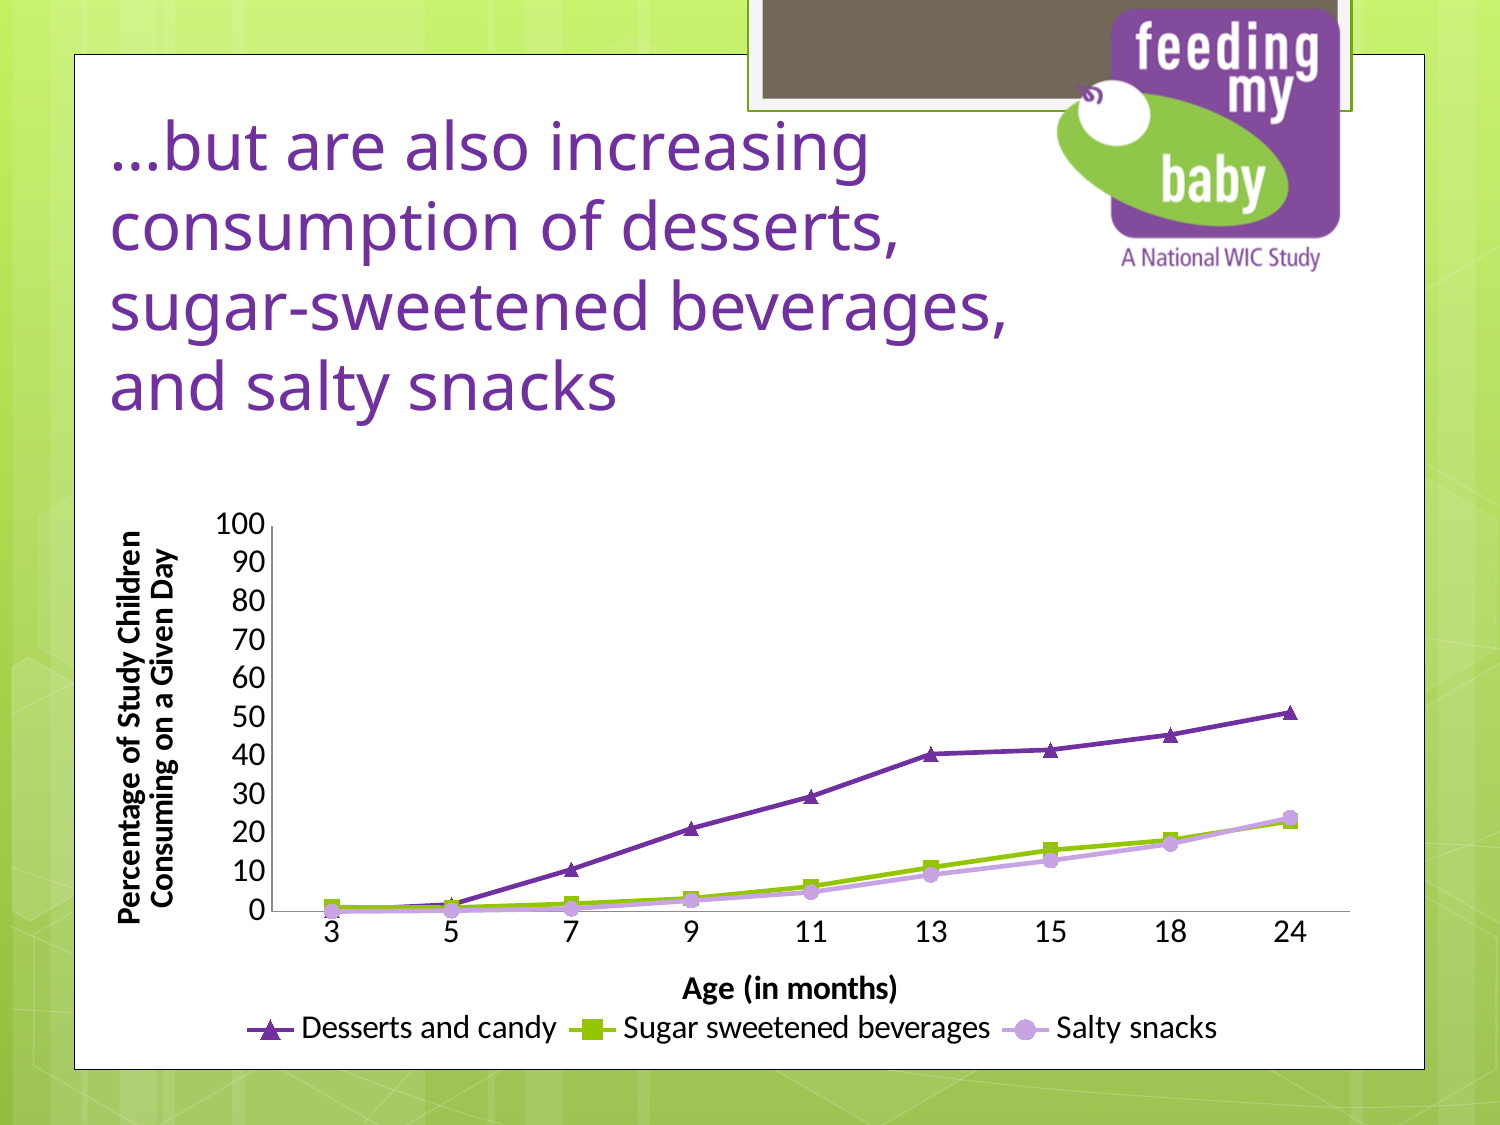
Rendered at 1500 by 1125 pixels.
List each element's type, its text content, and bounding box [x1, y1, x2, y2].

picture [1050, 0, 1350, 62]
title …but are also increasing consumption of desserts, sugar-sweetened beverages, and salty snacks [94, 62, 1426, 432]
chart [93, 499, 1358, 1077]
